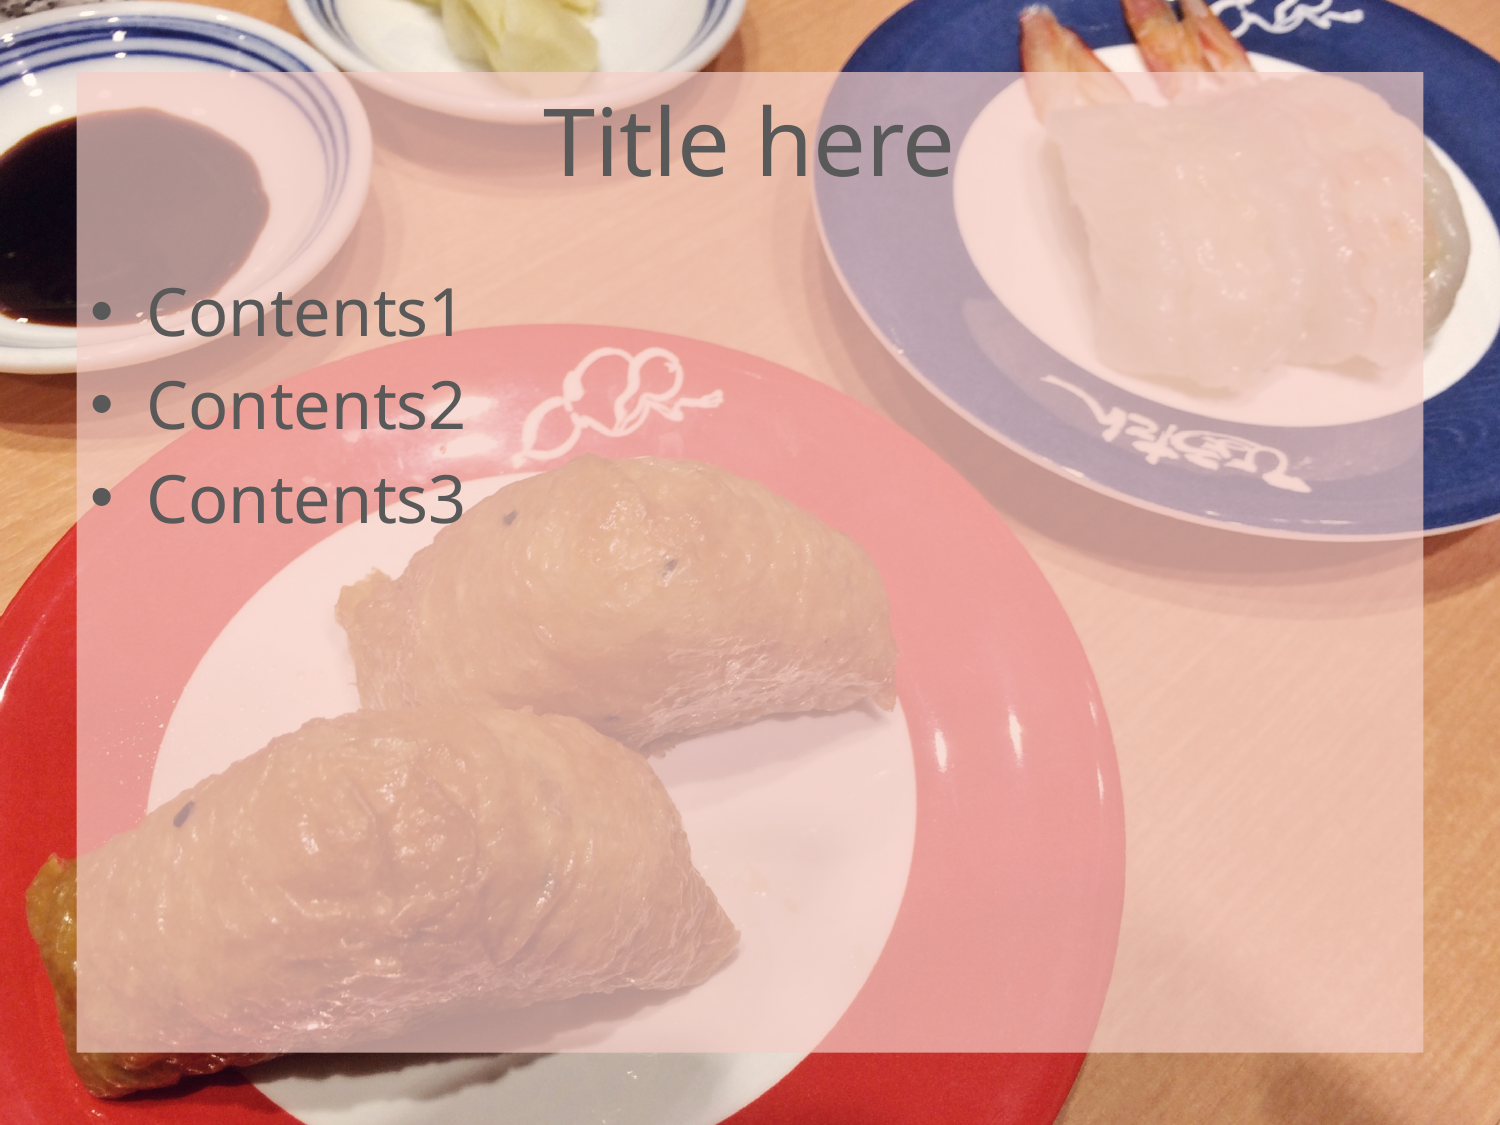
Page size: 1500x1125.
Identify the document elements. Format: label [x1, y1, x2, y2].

text_box [0, 0, 1500, 1125]
